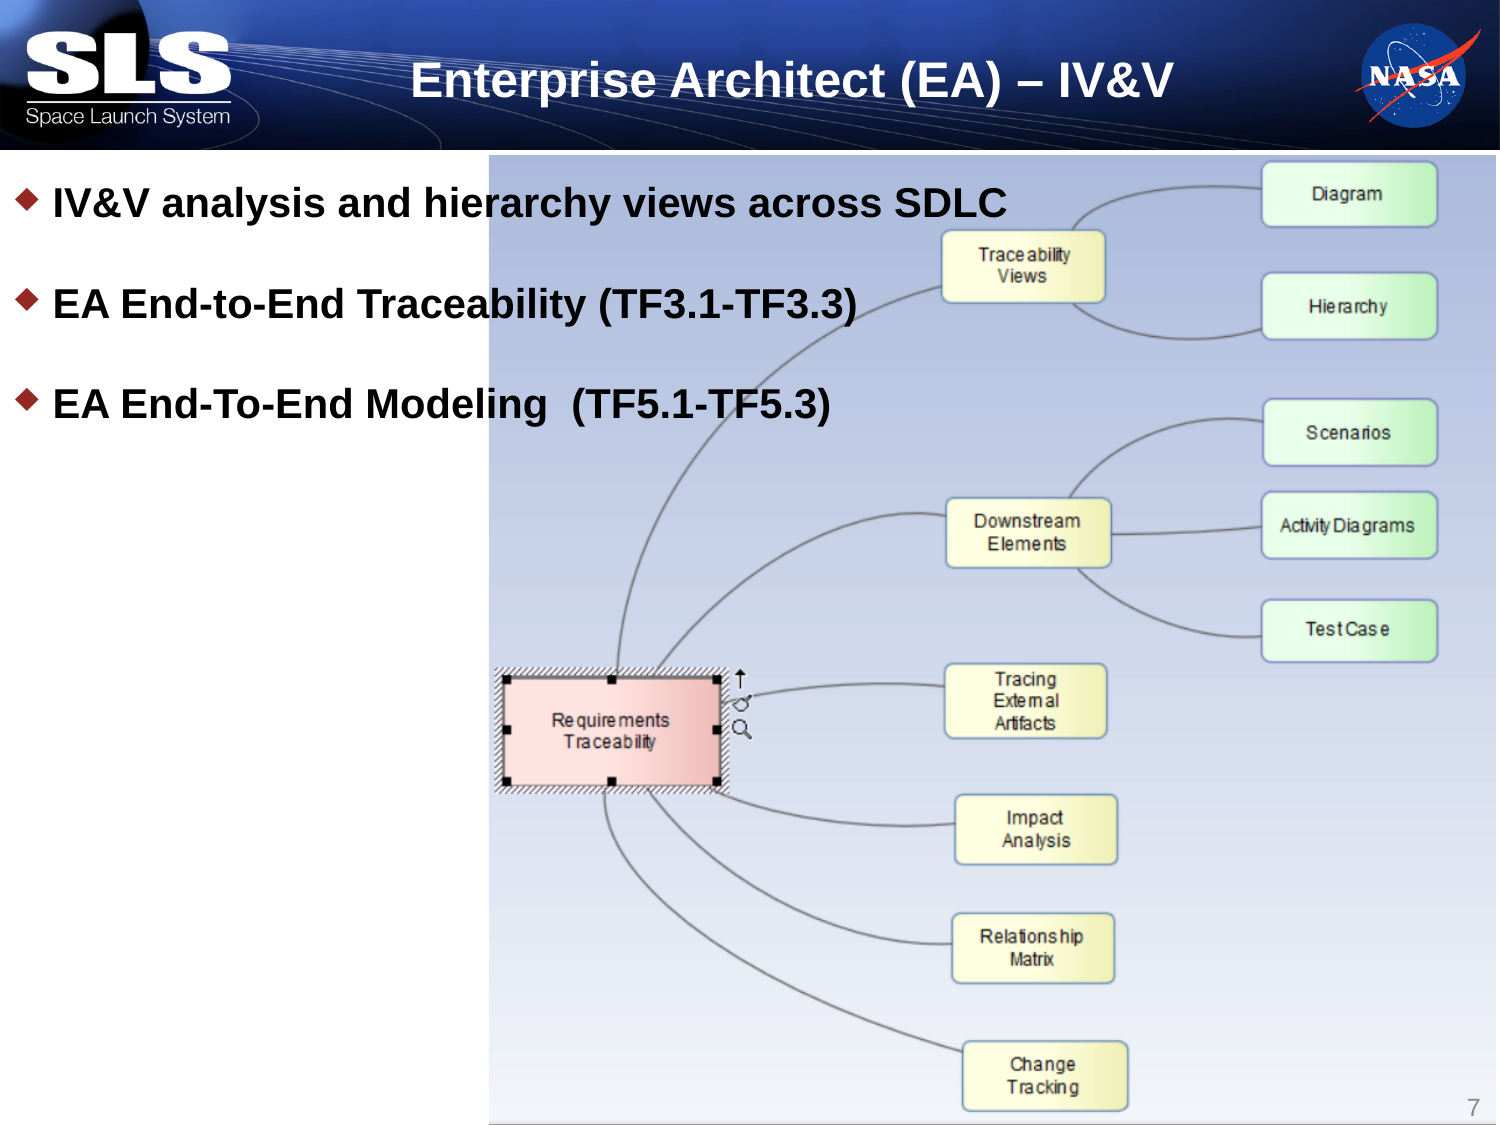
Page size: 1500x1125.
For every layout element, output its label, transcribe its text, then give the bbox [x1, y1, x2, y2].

picture [488, 154, 1497, 1125]
picture [0, 0, 1500, 150]
title Enterprise Architect (EA) – IV&V [240, 27, 1345, 128]
text_box IV&V analysis and hierarchy views across SDLC EA End-to-End Traceability (TF3.1-TF3.3) EA End-To-End Modeling (TF5.1-TF5.3) [0, 168, 483, 655]
